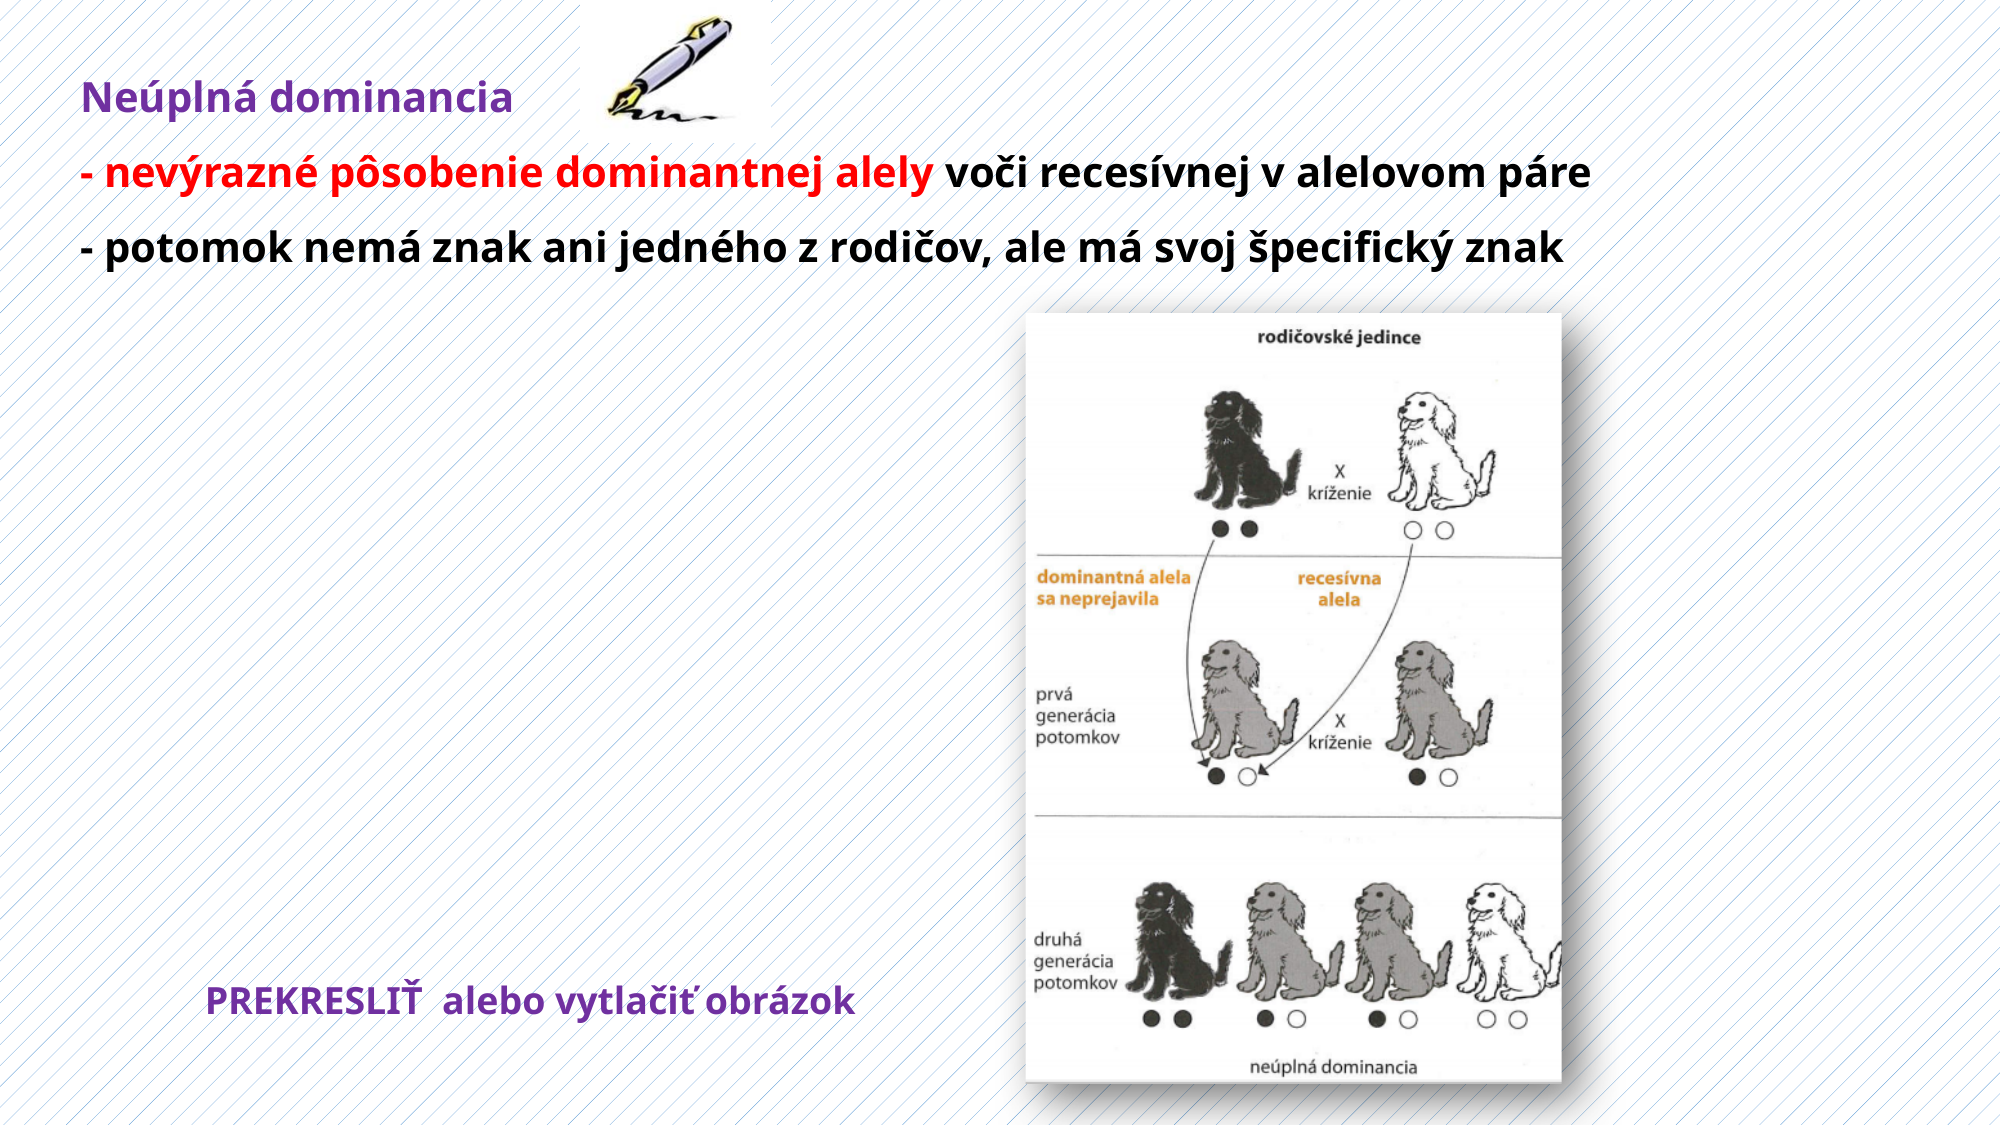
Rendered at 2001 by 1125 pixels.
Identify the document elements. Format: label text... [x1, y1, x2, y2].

text_box Neúplná dominancia - nevýrazné pôsobenie dominantnej alely voči recesívnej v alelovom páre - potomok nemá znak ani jedného z rodičov, ale má svoj špecifický znak [65, 38, 1978, 354]
text_box PREKRESLIŤ alebo vytlačiť obrázok [189, 969, 995, 1030]
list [1025, 313, 1562, 1084]
picture [580, 0, 771, 143]
